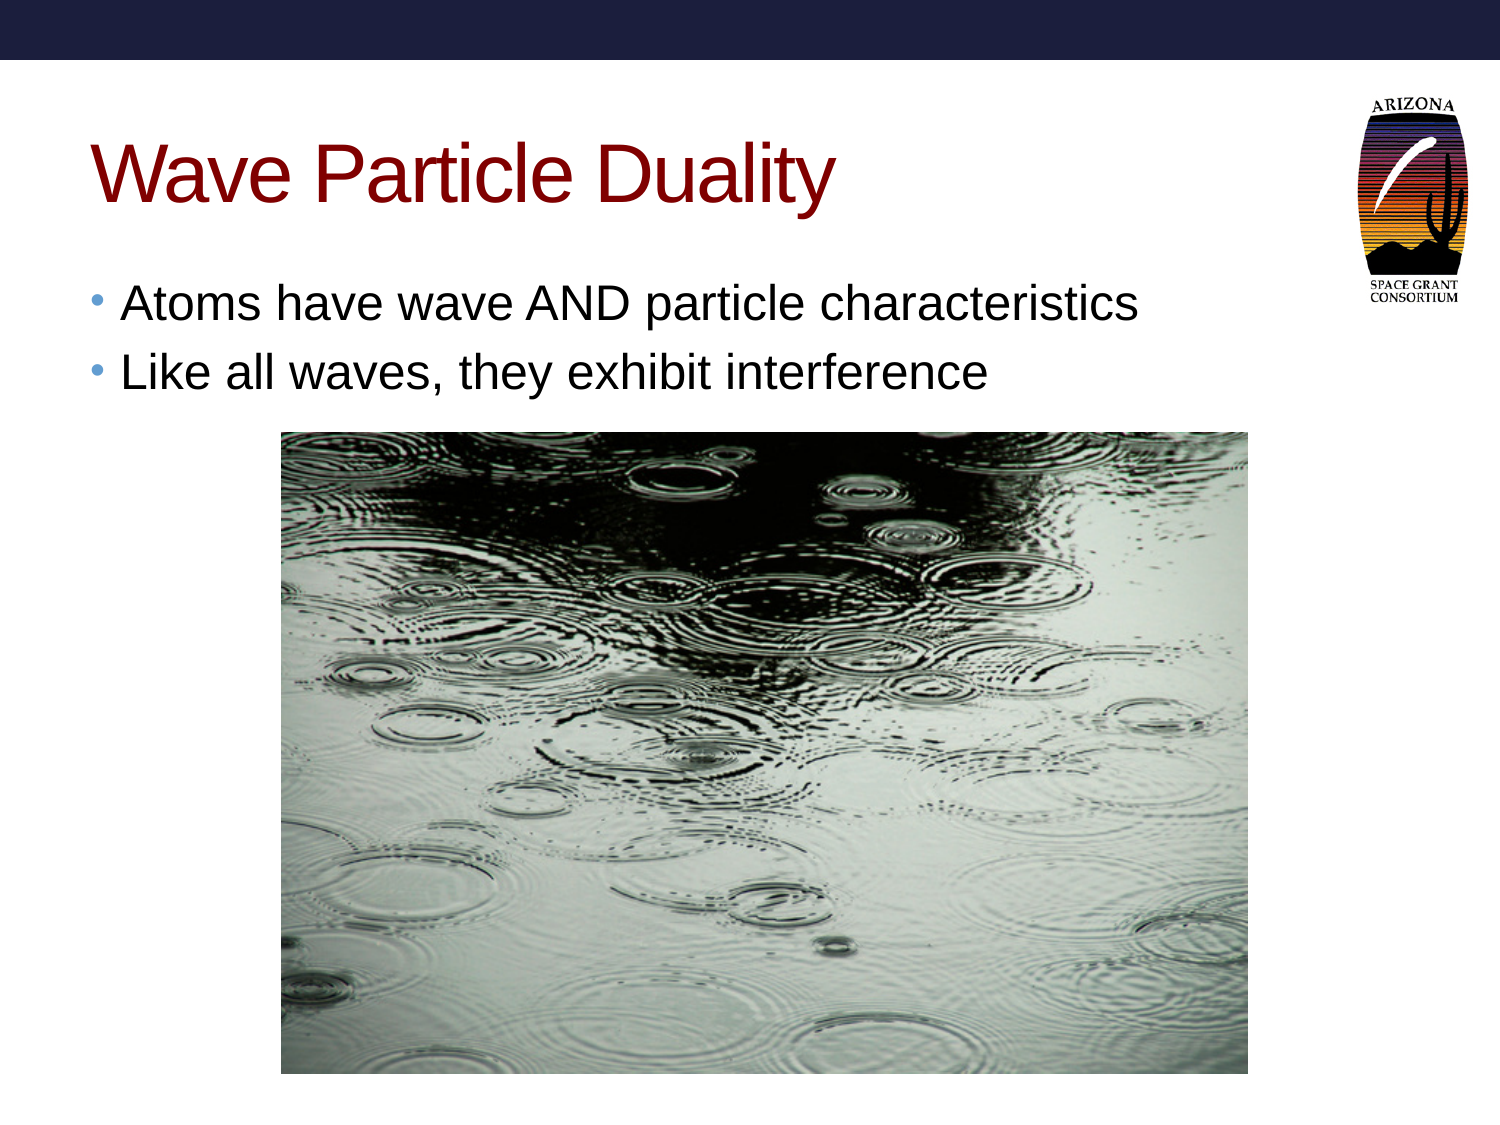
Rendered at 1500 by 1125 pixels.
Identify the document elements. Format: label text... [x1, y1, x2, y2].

list Atoms have wave AND particle characteristics Like all waves, they exhibit interference [75, 262, 1425, 1063]
picture [1333, 87, 1492, 307]
title Wave Particle Duality [75, 87, 1332, 250]
picture [281, 432, 1248, 1075]
